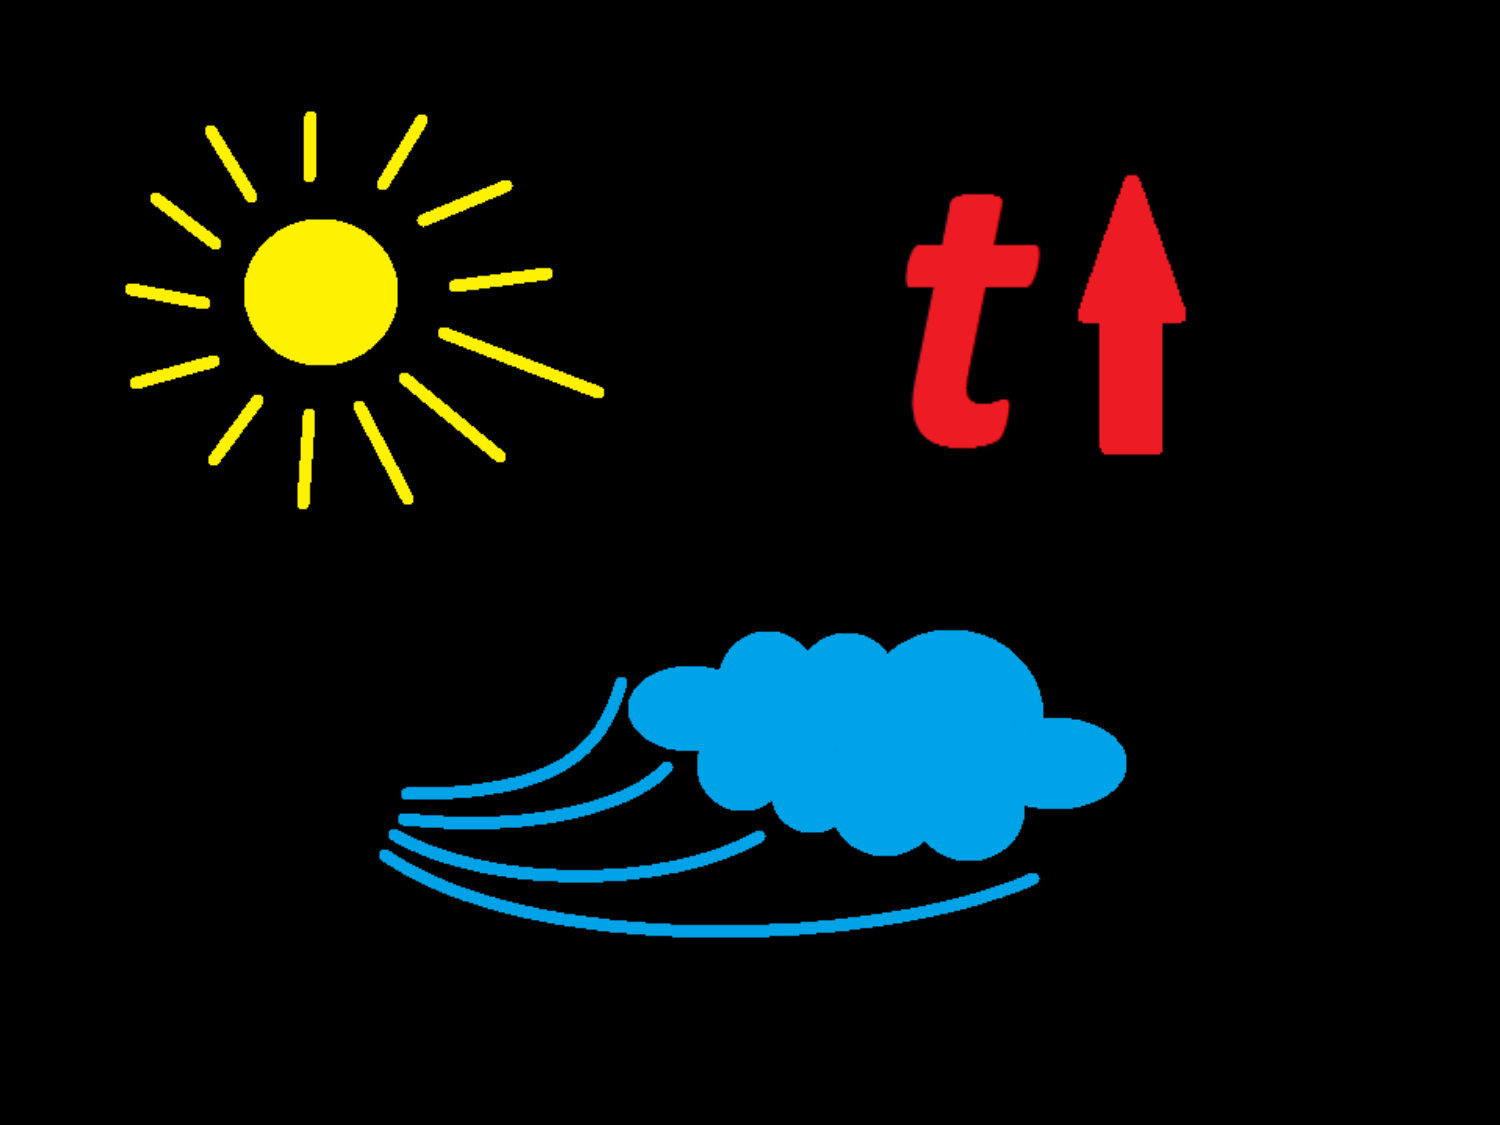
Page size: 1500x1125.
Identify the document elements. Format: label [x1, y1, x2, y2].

picture [831, 163, 1240, 509]
picture [339, 585, 1147, 966]
picture [81, 93, 645, 548]
